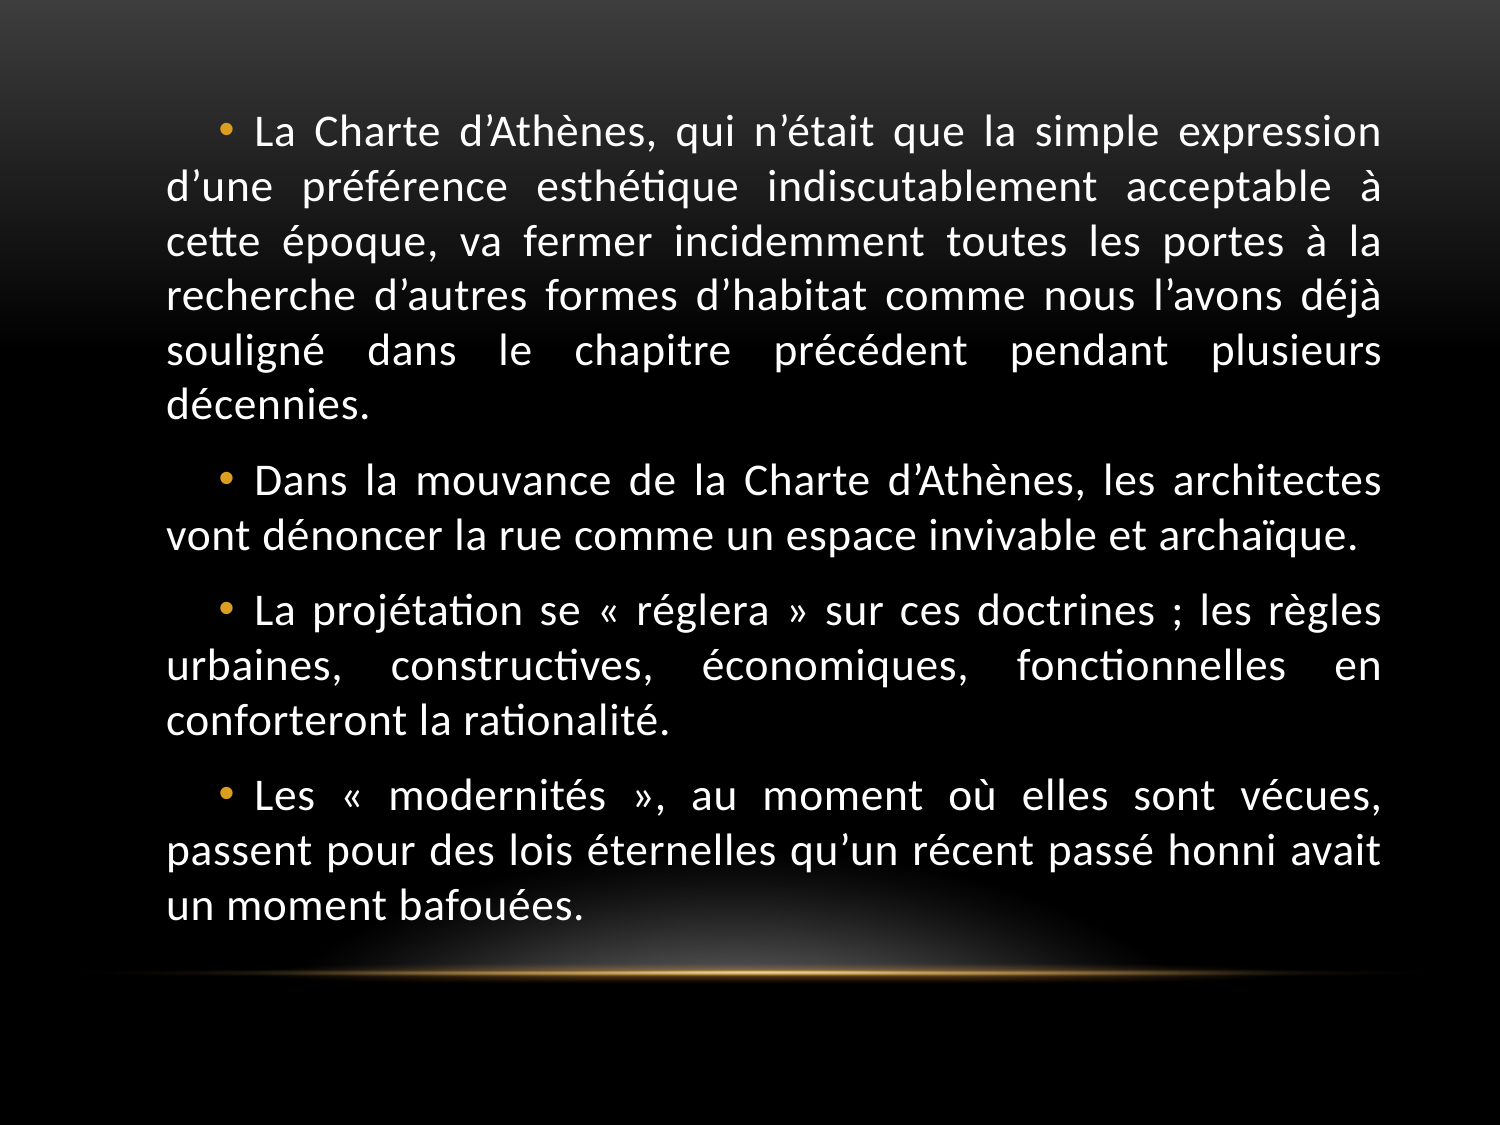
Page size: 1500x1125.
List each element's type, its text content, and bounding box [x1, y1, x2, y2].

picture [0, 0, 1500, 1125]
list La Charte d’Athènes, qui n’était que la simple expression d’une préférence esthétique indiscutablement acceptable à cette époque, va fermer incidemment toutes les portes à la recherche d’autres formes d’habitat comme nous l’avons déjà souligné dans le chapitre précédent pendant plusieurs décennies. Dans la mouvance de la Charte d’Athènes, les architectes vont dénoncer la rue comme un espace invivable et archaïque. La projétation se « réglera » sur ces doctrines ; les règles urbaines, constructives, économiques, fonctionnelles en conforteront la rationalité. Les « modernités », au moment où elles sont vécues, passent pour des lois éternelles qu’un récent passé honni avait un moment bafouées. [99, 93, 1400, 938]
